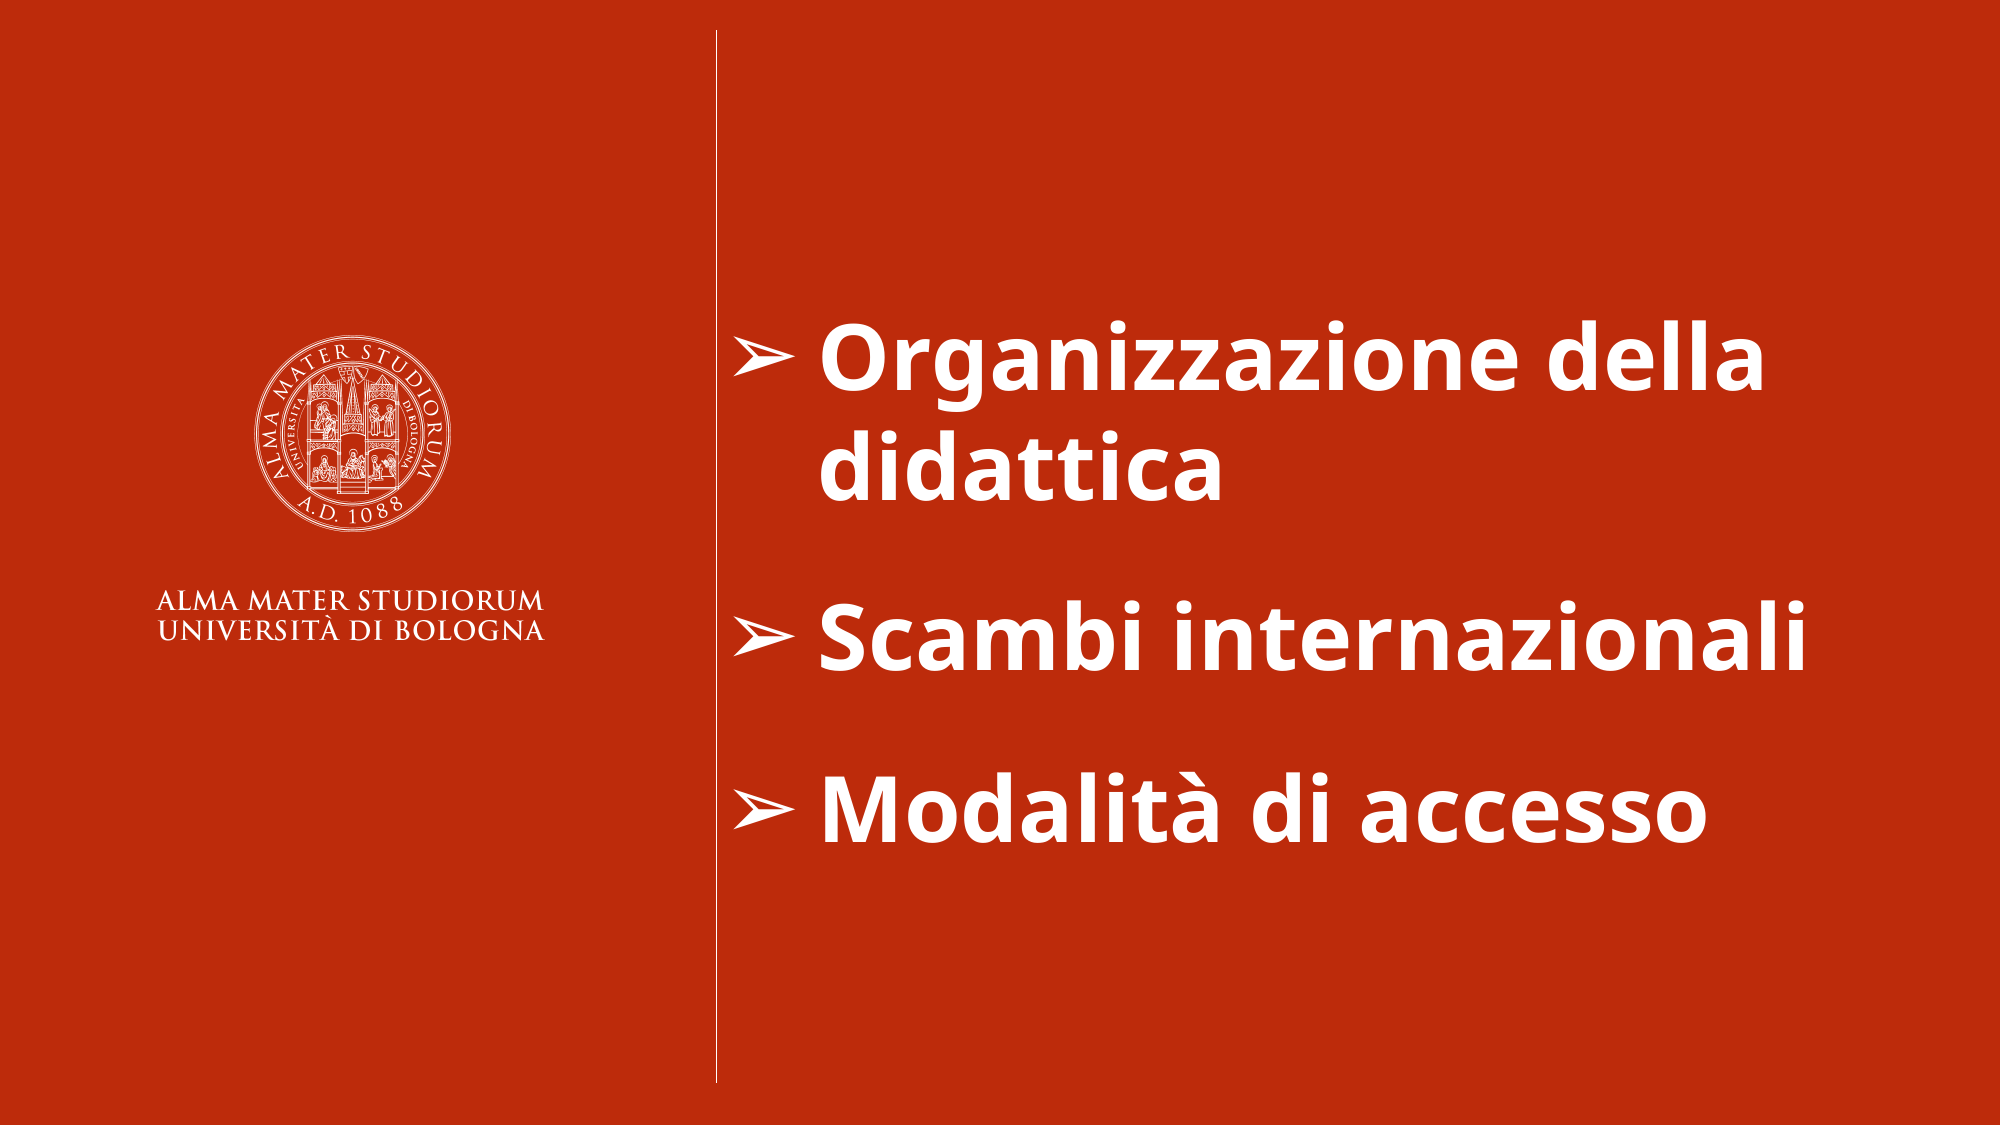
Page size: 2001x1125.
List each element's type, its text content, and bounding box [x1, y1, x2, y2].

list Organizzazione della didattica Scambi internazionali Modalità di accesso [715, 254, 1989, 906]
picture [146, 278, 563, 696]
